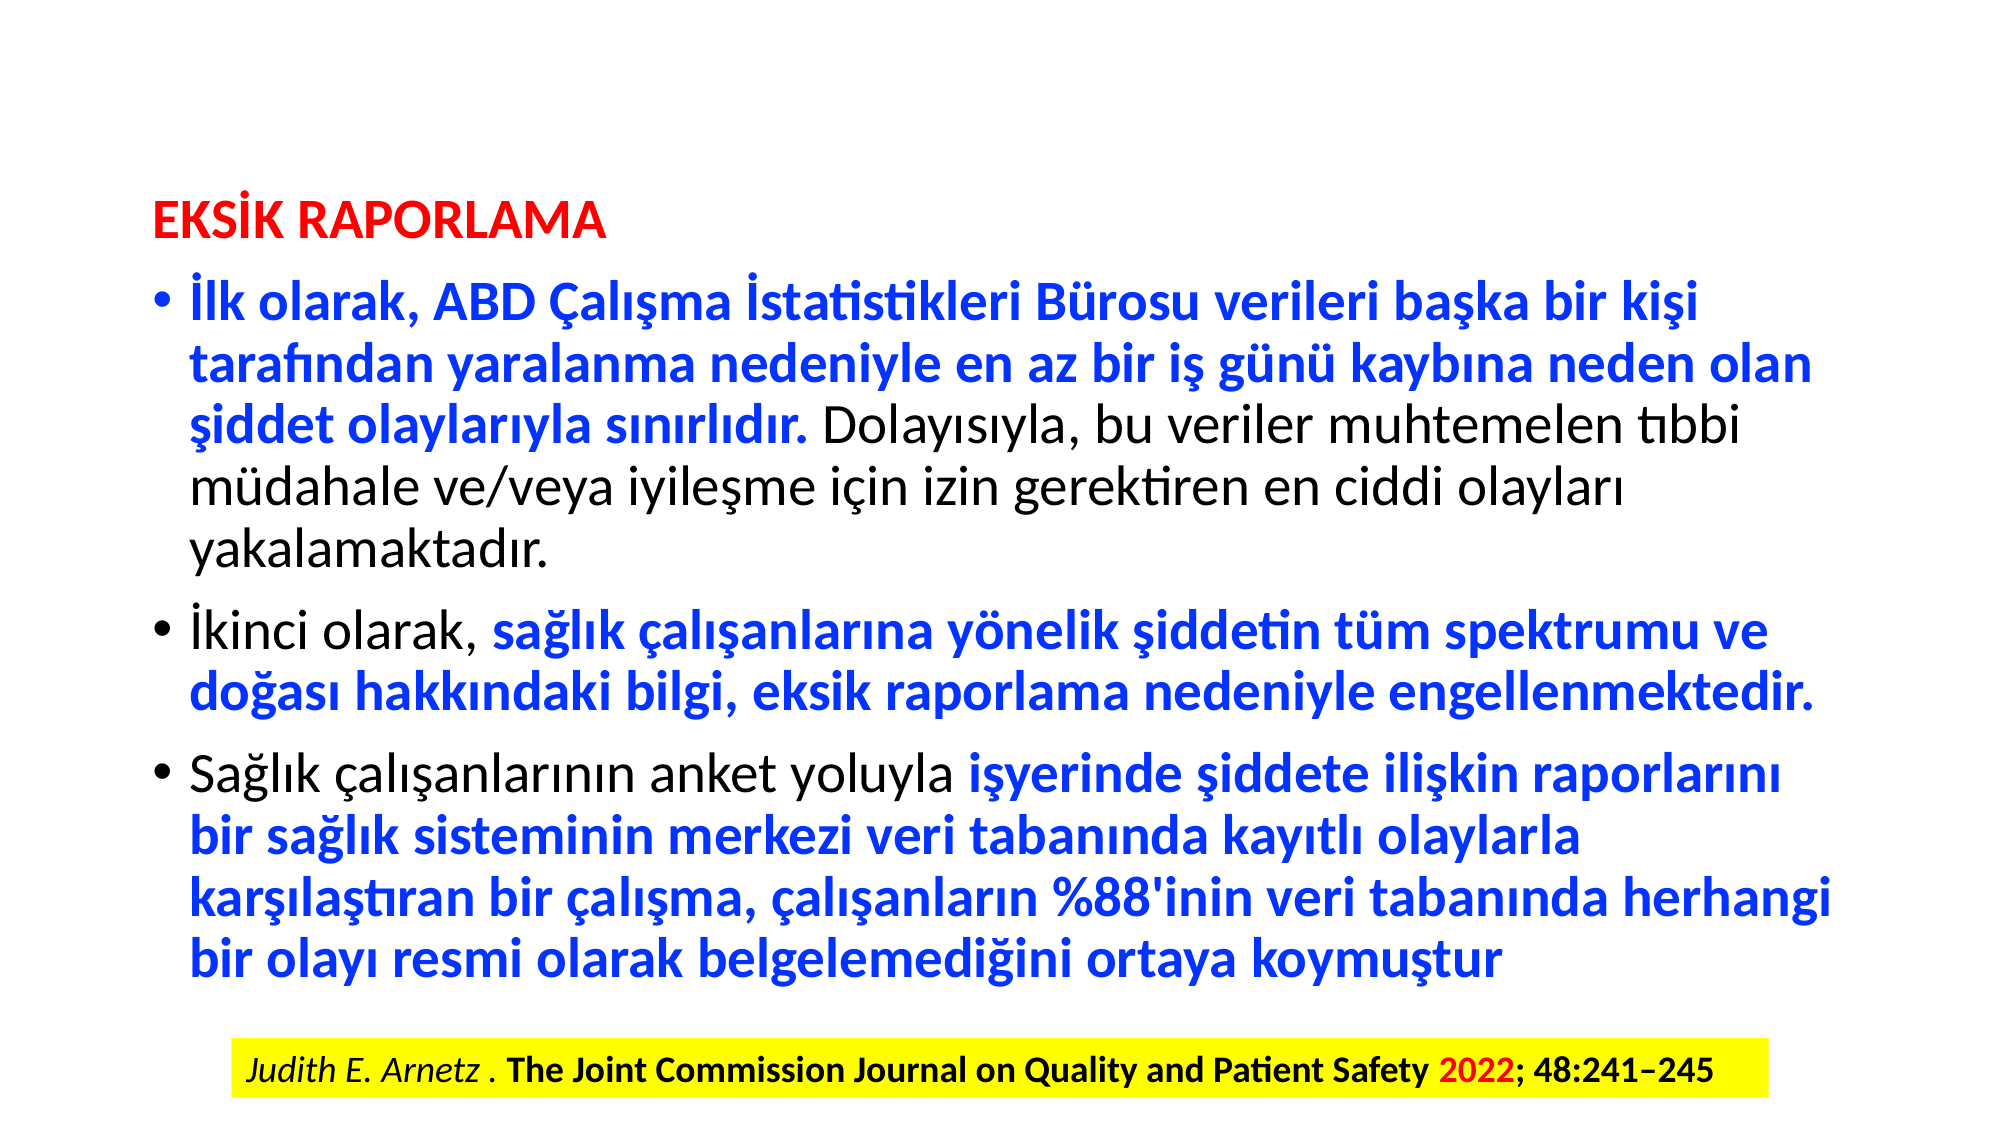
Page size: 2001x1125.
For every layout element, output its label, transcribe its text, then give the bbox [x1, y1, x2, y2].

list EKSİK RAPORLAMA İlk olarak, ABD Çalışma İstatistikleri Bürosu verileri başka bir kişi tarafından yaralanma nedeniyle en az bir iş günü kaybına neden olan şiddet olaylarıyla sınırlıdır. Dolayısıyla, bu veriler muhtemelen tıbbi müdahale ve/veya iyileşme için izin gerektiren en ciddi olayları yakalamaktadır. İkinci olarak, sağlık çalışanlarına yönelik şiddetin tüm spektrumu ve doğası hakkındaki bilgi, eksik raporlama nedeniyle engellenmektedir. Sağlık çalışanlarının anket yoluyla işyerinde şiddete ilişkin raporlarını bir sağlık sisteminin merkezi veri tabanında kayıtlı olaylarla karşılaştıran bir çalışma, çalışanların %88'inin veri tabanında herhangi bir olayı resmi olarak belgelemediğini ortaya koymuştur [137, 182, 1863, 1014]
text_box Judith E. Arnetz . The Joint Commission Journal on Quality and Patient Safety 2022; 48:241–245 [231, 1038, 1769, 1098]
